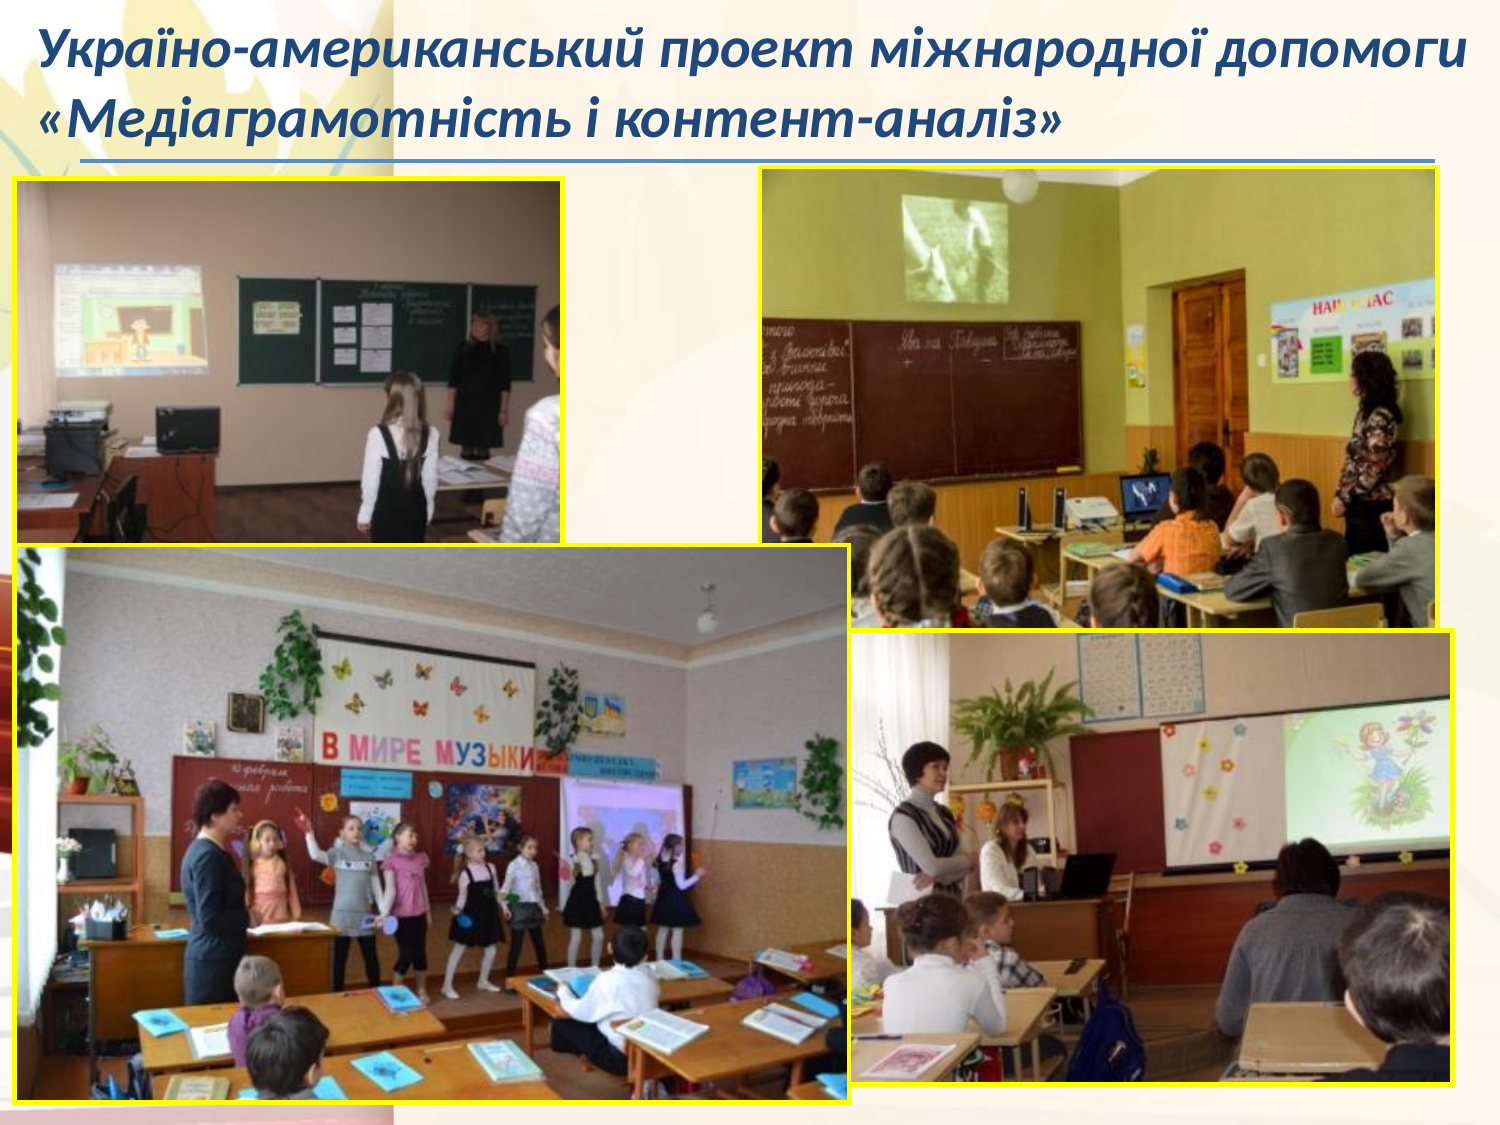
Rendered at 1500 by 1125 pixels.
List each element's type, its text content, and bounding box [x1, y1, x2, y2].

text_box Україно-американський проект міжнародної допомоги «Медіаграмотність і контент-аналіз» [20, 2, 1500, 129]
picture [0, 0, 1500, 1125]
